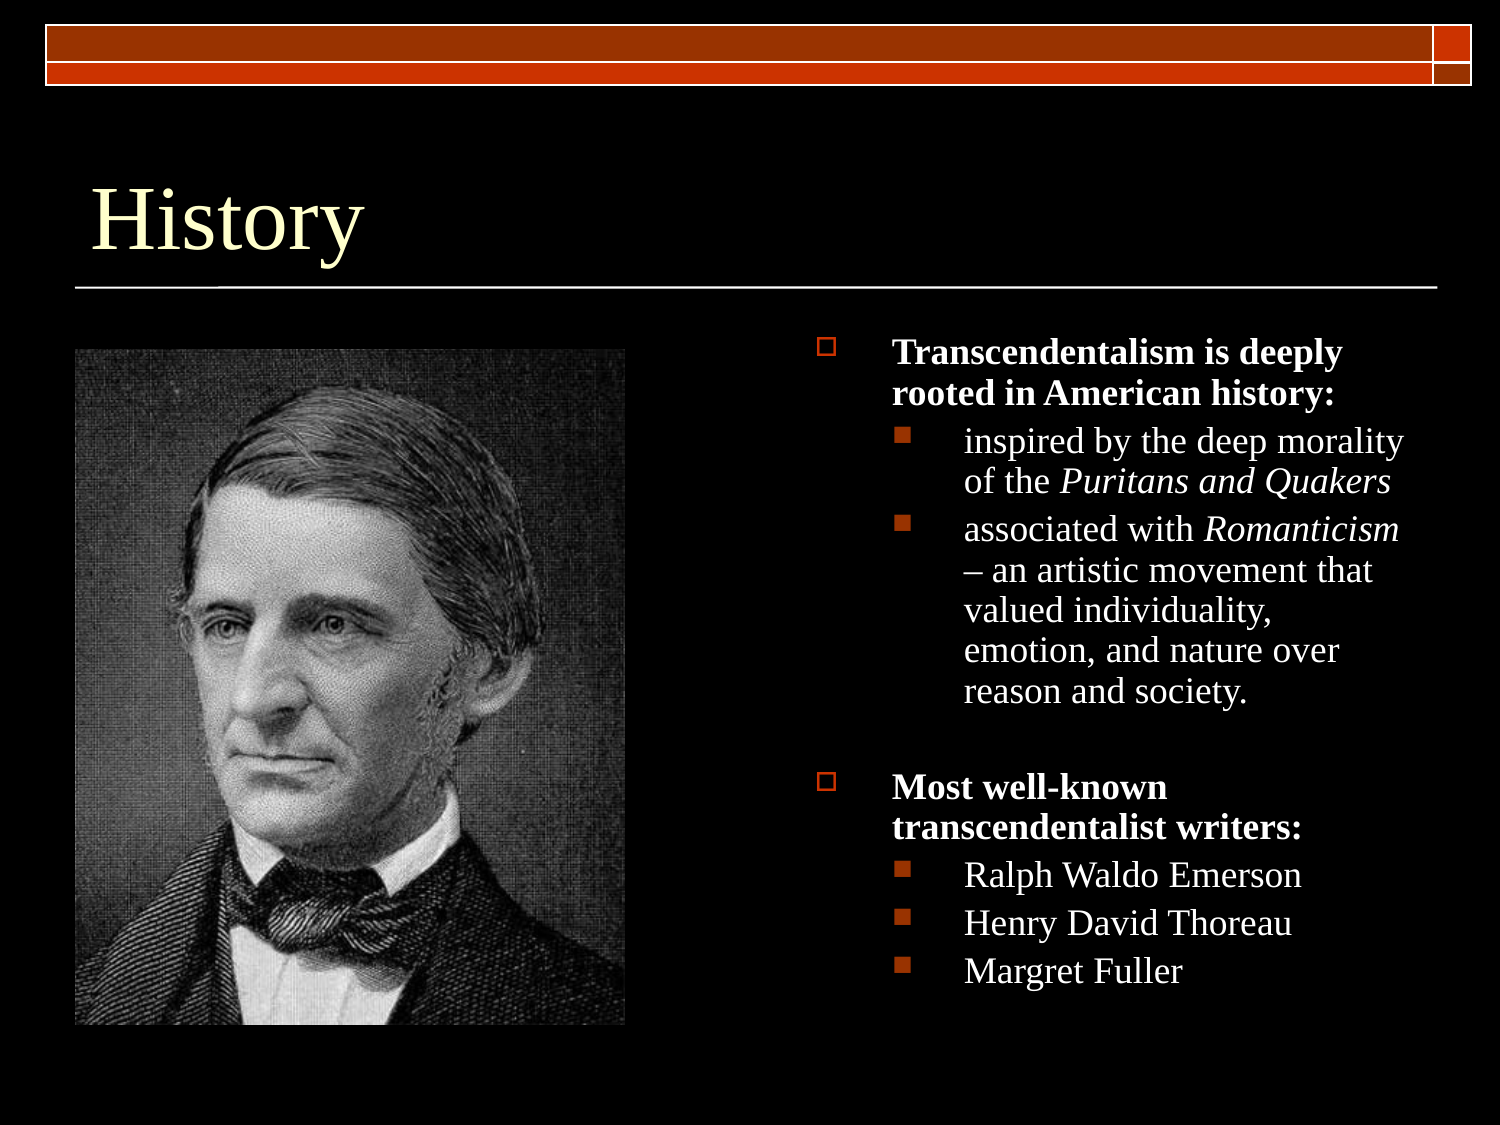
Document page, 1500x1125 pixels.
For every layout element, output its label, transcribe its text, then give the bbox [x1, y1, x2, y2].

picture [74, 349, 626, 1026]
list Transcendentalism is deeply rooted in American history: inspired by the deep morality of the Puritans and Quakers associated with Romanticism – an artistic movement that valued individuality, emotion, and nature over reason and society. Most well-known transcendentalist writers: Ralph Waldo Emerson Henry David Thoreau Margret Fuller [799, 324, 1426, 1006]
title History [74, 87, 1426, 276]
